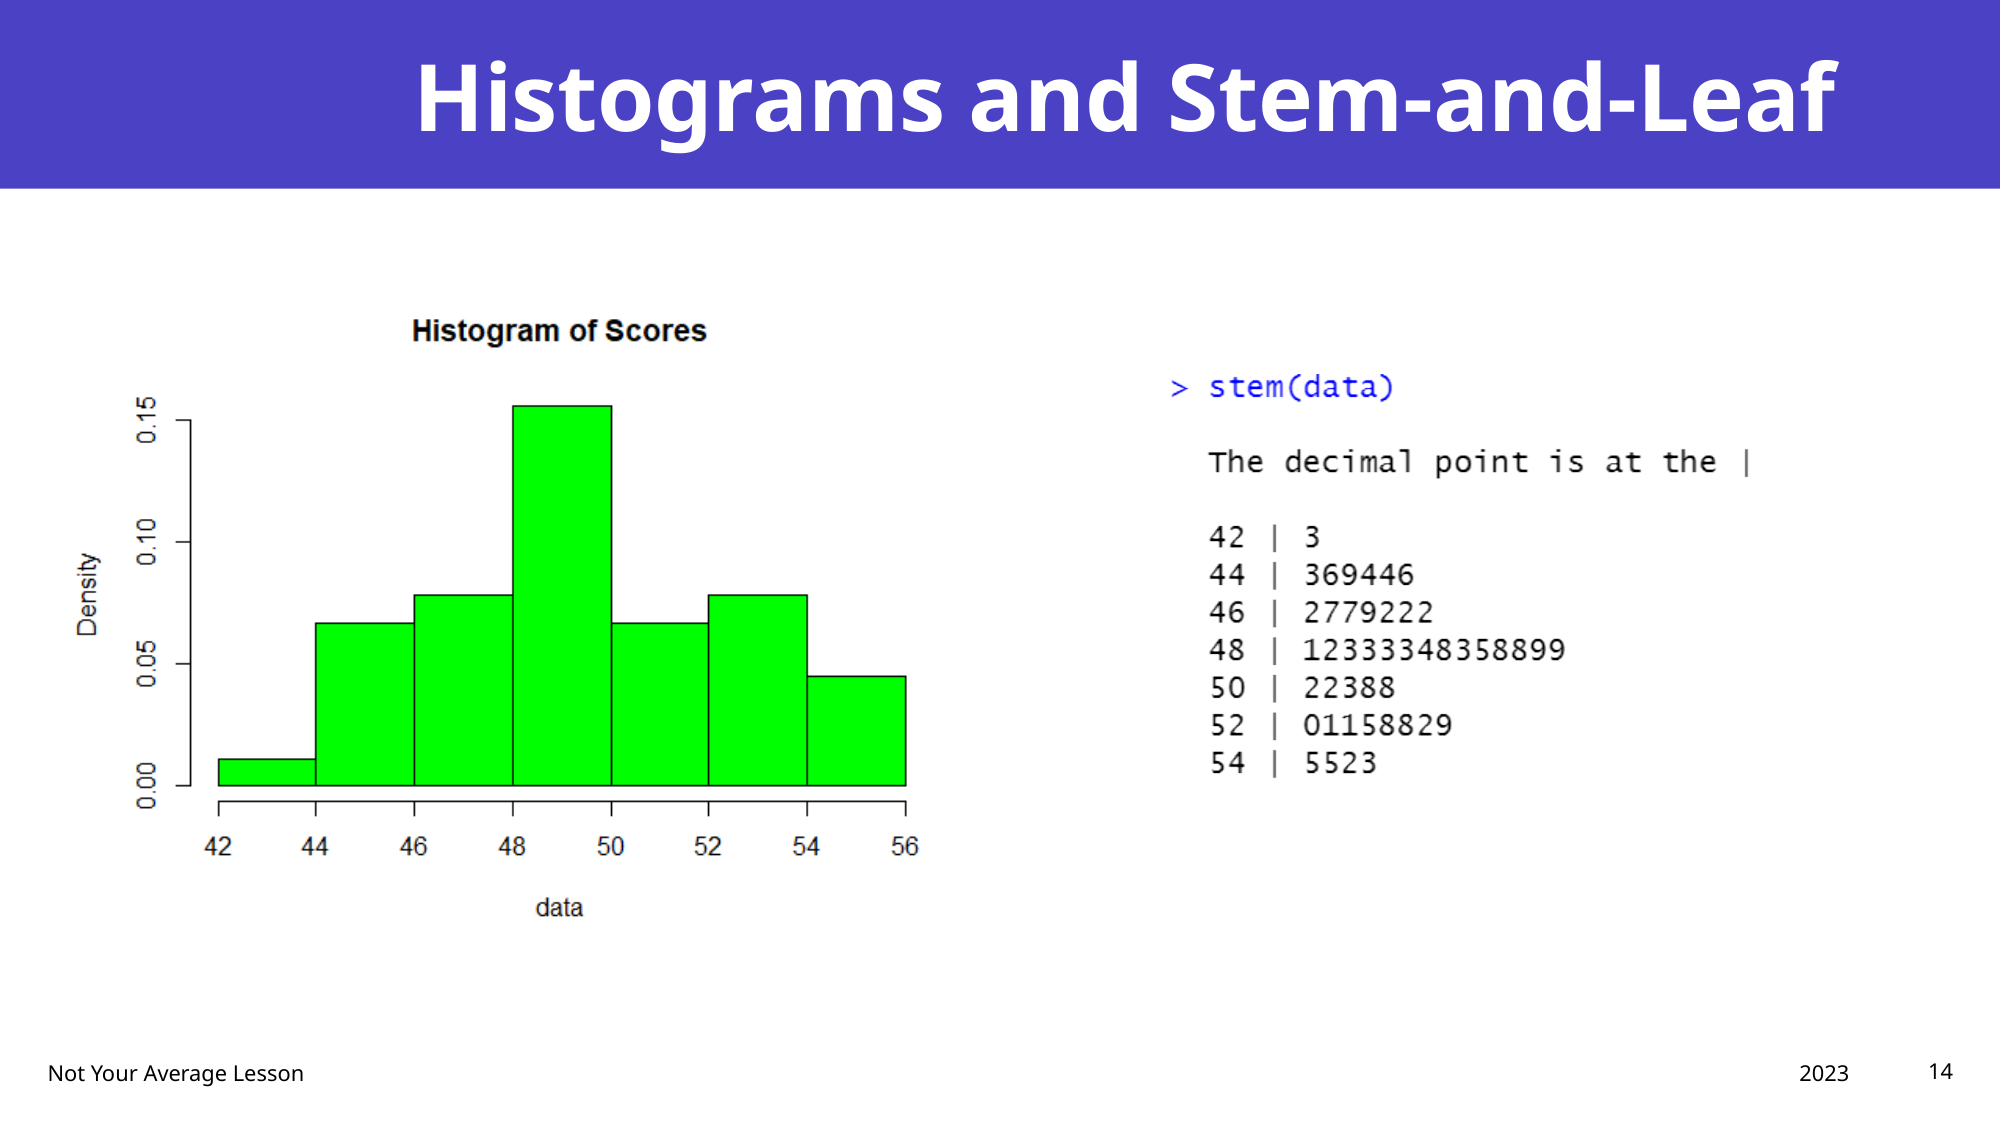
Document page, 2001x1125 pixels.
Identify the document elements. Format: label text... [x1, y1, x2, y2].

footer Not Your Average Lesson [32, 1042, 648, 1103]
title Histograms and Stem-and-Leaf [204, 31, 1852, 159]
slide_number 2023 [1150, 1042, 1865, 1103]
picture [68, 268, 996, 955]
slide_number 14 [1865, 1042, 1968, 1103]
picture [1167, 374, 1770, 805]
